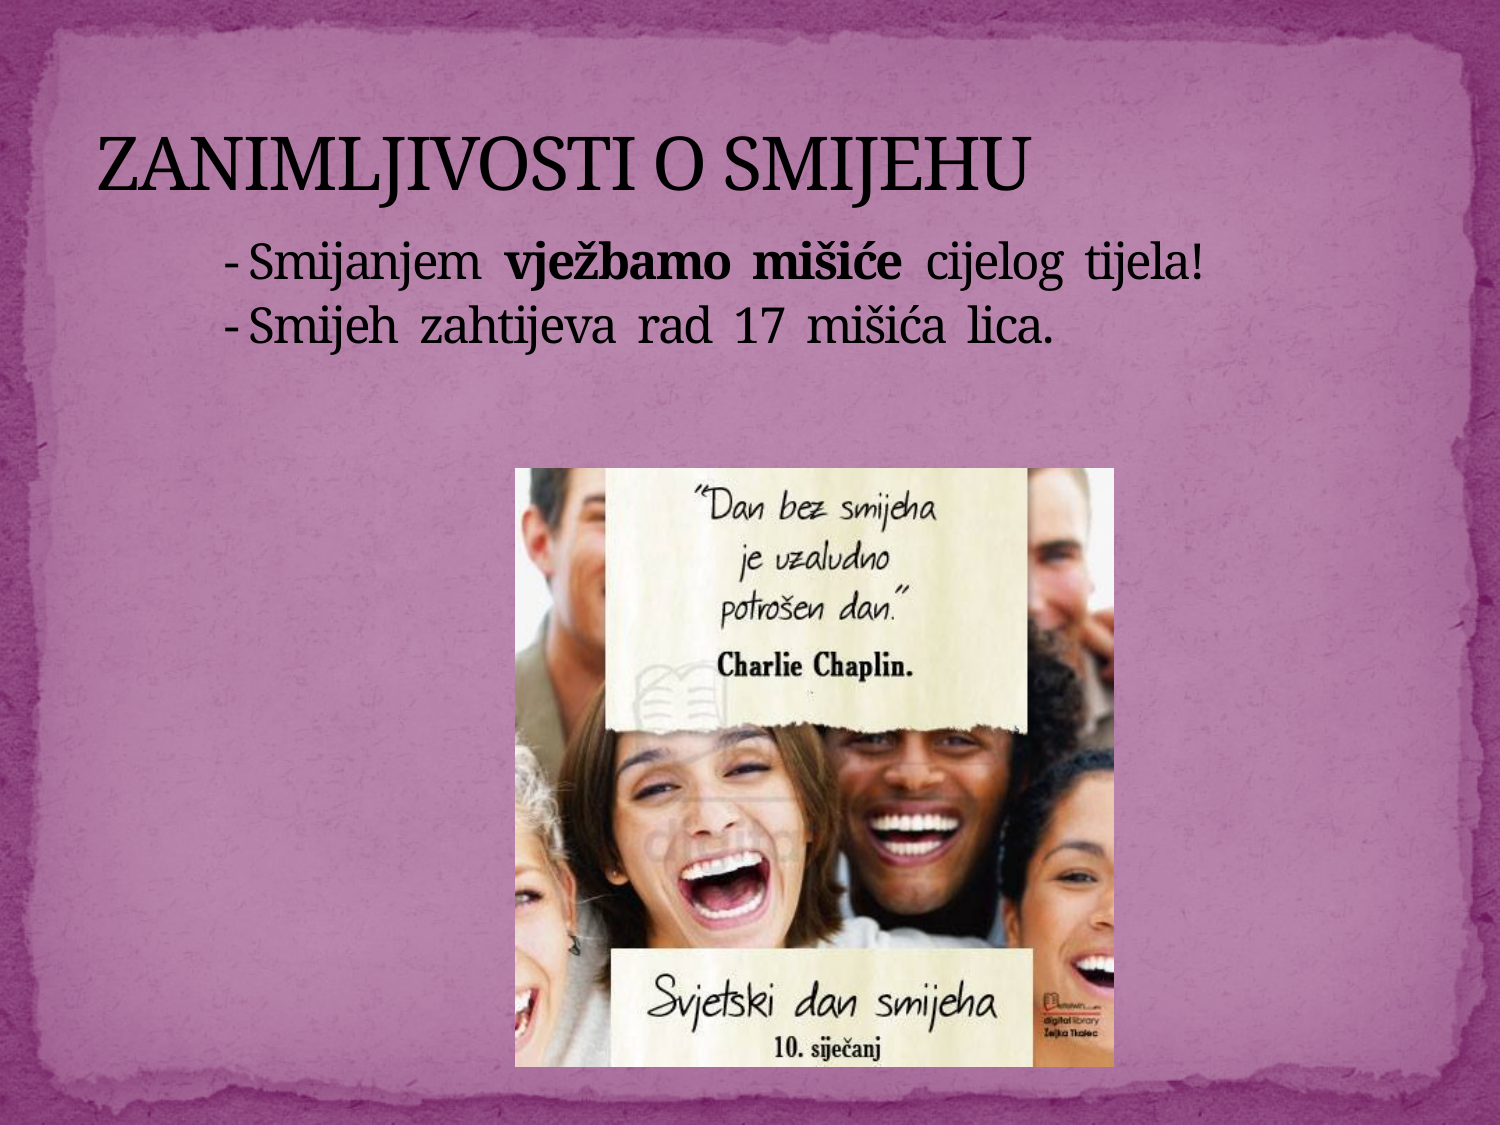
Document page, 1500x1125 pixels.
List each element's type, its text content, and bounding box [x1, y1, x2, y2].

picture [515, 468, 1114, 1067]
title ZANIMLJIVOSTI O SMIJEHU - Smijanjem vježbamo mišiće cijelog tijela! - Smijeh zahtijeva rad 17 mišića lica. [81, 105, 1433, 608]
